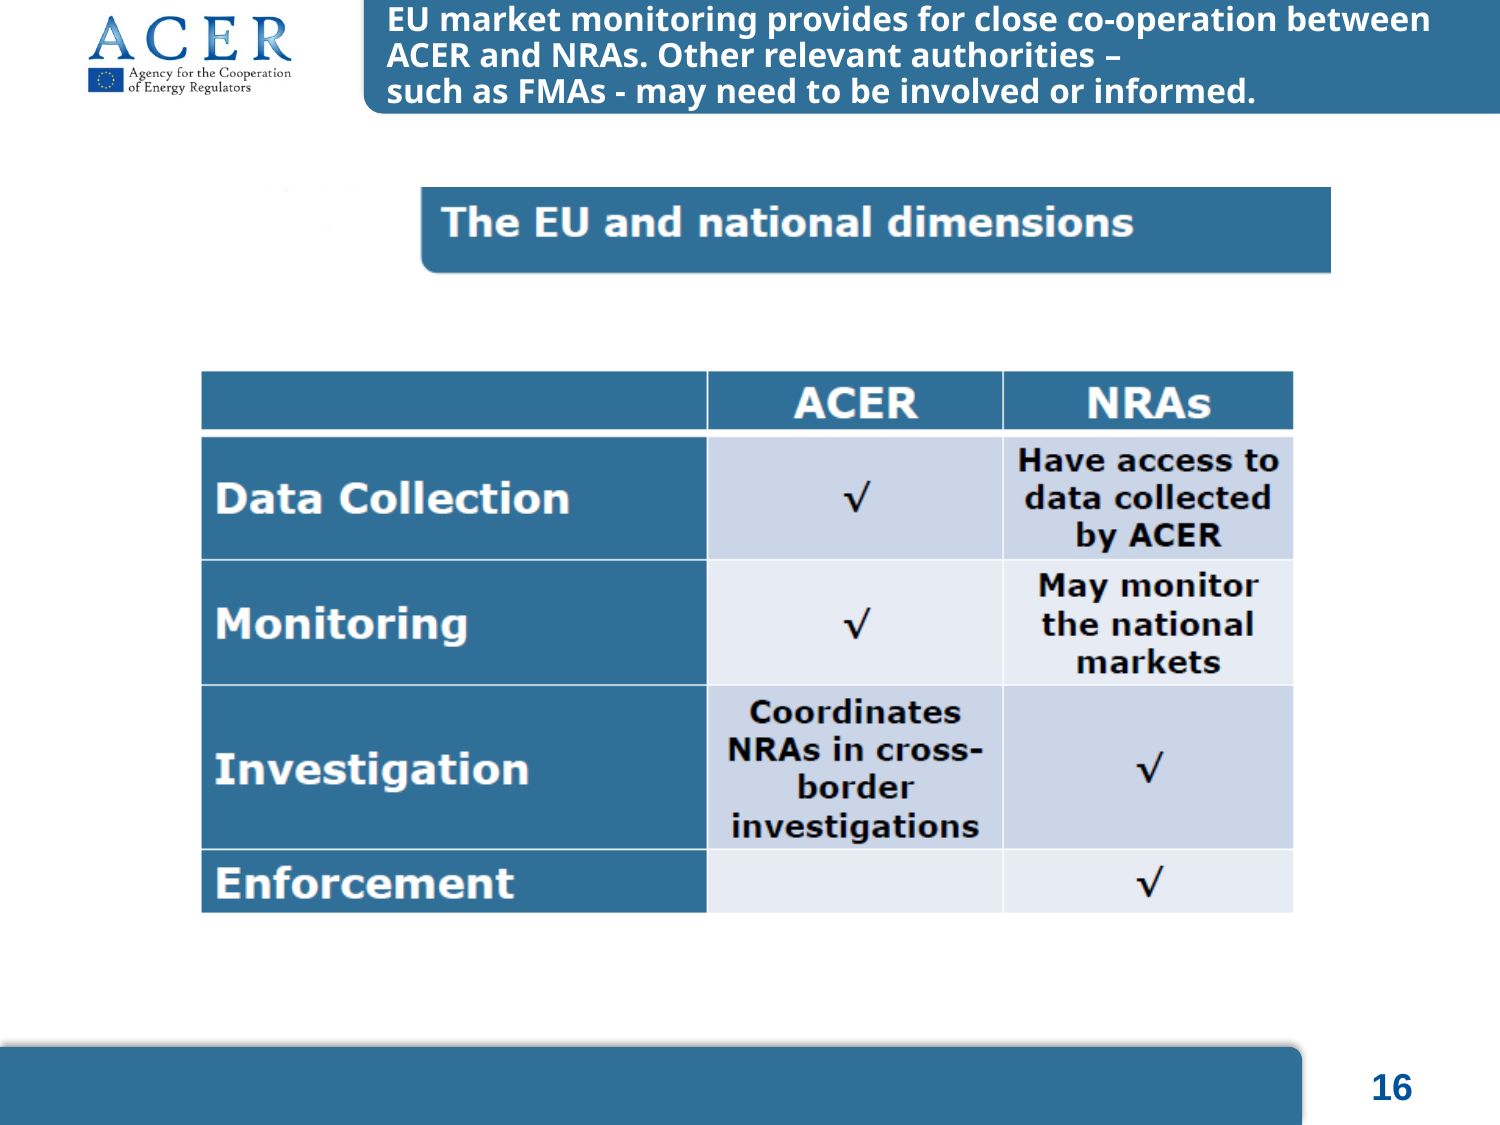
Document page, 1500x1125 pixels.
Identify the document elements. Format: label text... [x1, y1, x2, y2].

picture [67, 0, 309, 110]
picture [169, 187, 1331, 938]
title EU market monitoring provides for close co-operation between ACER and NRAs. Other relevant authorities – such as FMAs - may need to be involved or informed. [371, 0, 1495, 98]
